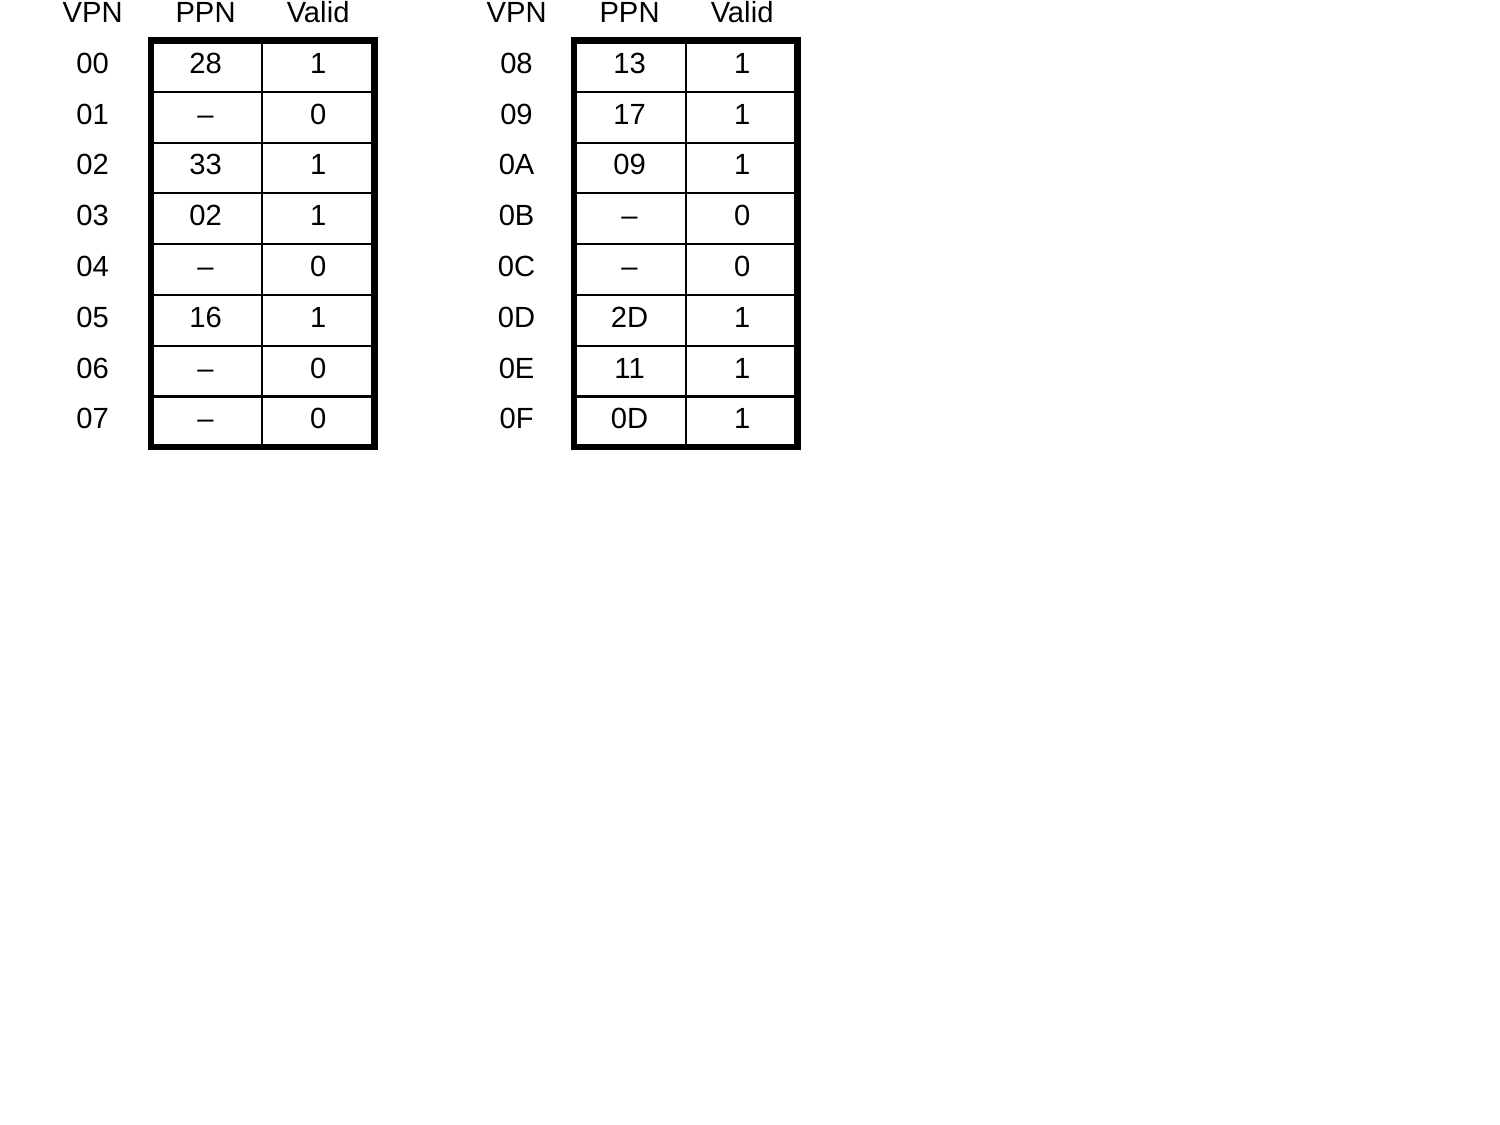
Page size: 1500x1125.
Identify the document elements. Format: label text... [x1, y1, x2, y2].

text_box VPN [36, 0, 149, 41]
text_box PPN [574, 0, 686, 40]
text_box [150, 40, 375, 447]
text_box 01 [36, 92, 150, 143]
text_box 0C [460, 245, 573, 295]
text_box 07 [36, 397, 150, 448]
text_box VPN [460, 0, 574, 42]
text_box PPN [149, 0, 262, 42]
text_box [573, 40, 798, 447]
text_box 0E [460, 346, 573, 397]
text_box Valid [262, 0, 375, 40]
text_box 0A [460, 143, 573, 194]
text_box 04 [36, 245, 150, 295]
text_box 08 [460, 42, 573, 92]
text_box Valid [686, 0, 799, 42]
text_box 02 [36, 143, 150, 194]
text_box 09 [460, 92, 573, 143]
text_box 03 [36, 194, 150, 245]
text_box 0B [460, 194, 573, 245]
text_box 06 [36, 346, 150, 397]
text_box 05 [36, 295, 150, 346]
text_box 0D [460, 295, 573, 346]
text_box 00 [36, 41, 150, 92]
text_box 0F [460, 397, 574, 448]
